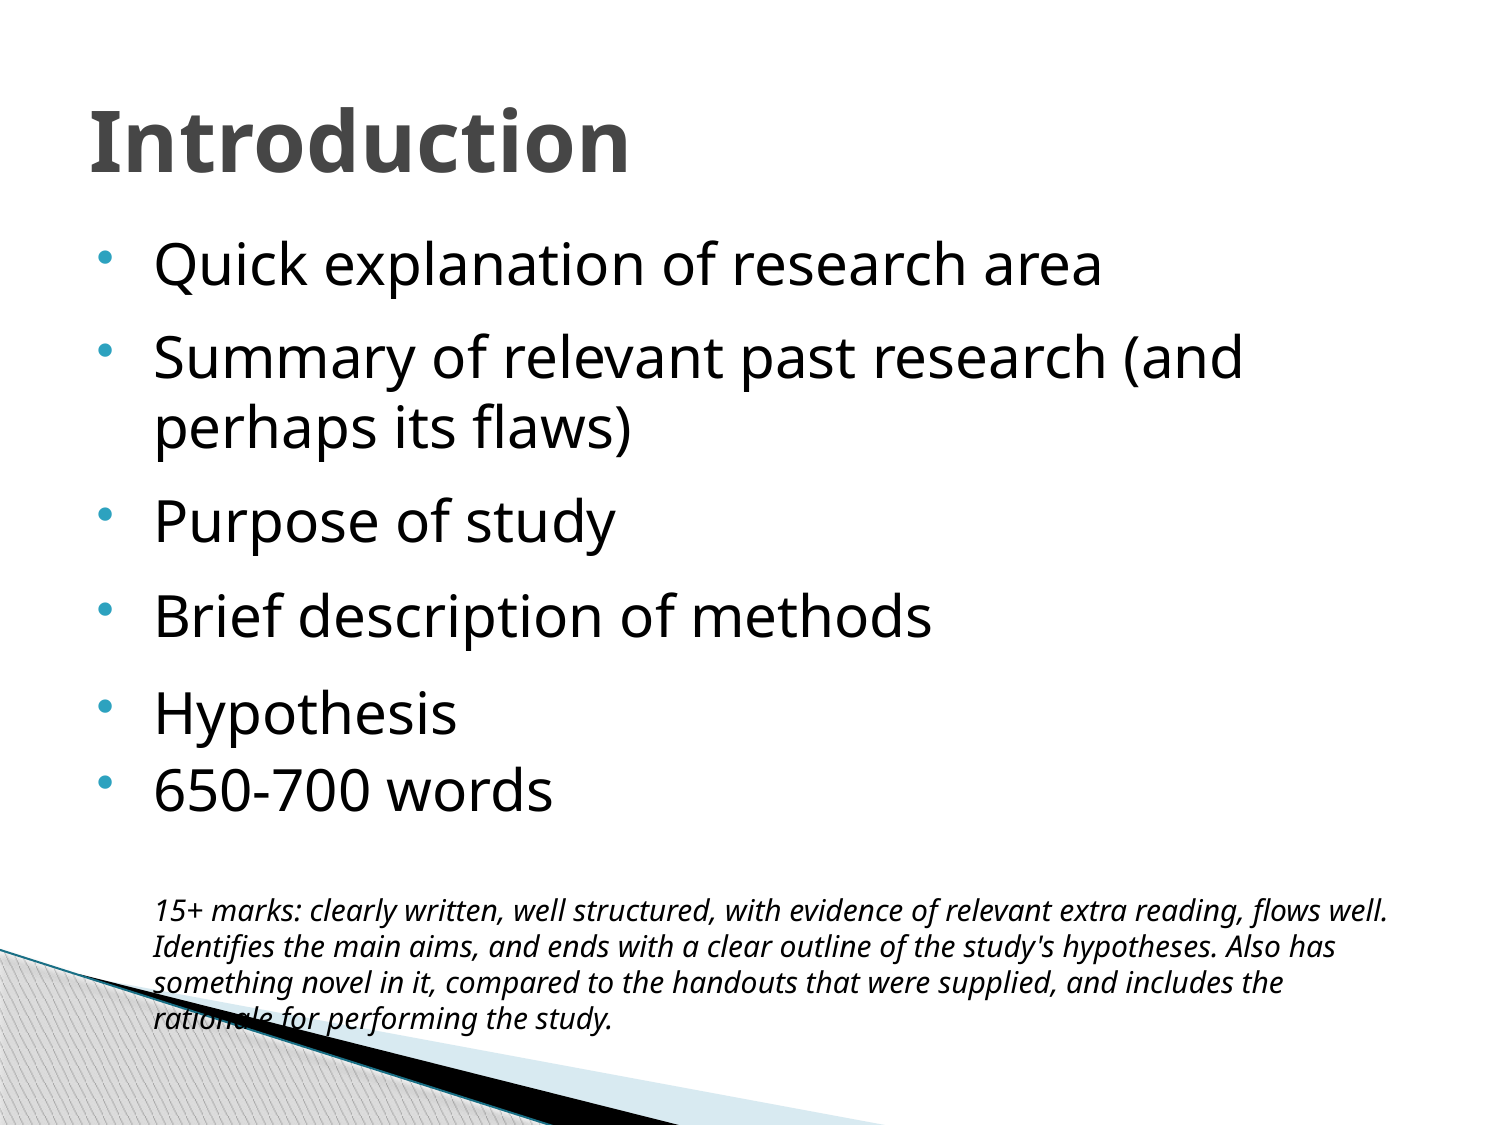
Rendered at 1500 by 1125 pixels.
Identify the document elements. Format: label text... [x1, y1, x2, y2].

title Introduction [75, 45, 1425, 233]
list Quick explanation of research area Summary of relevant past research (and perhaps its flaws) Purpose of study Brief description of methods Hypothesis 650-700 words 15+ marks: clearly written, well structured, with evidence of relevant extra reading, flows well. Identifies the main aims, and ends with a clear outline of the study's hypotheses. Also has something novel in it, compared to the handouts that were supplied, and includes the rationale for performing the study. [75, 233, 1418, 1047]
